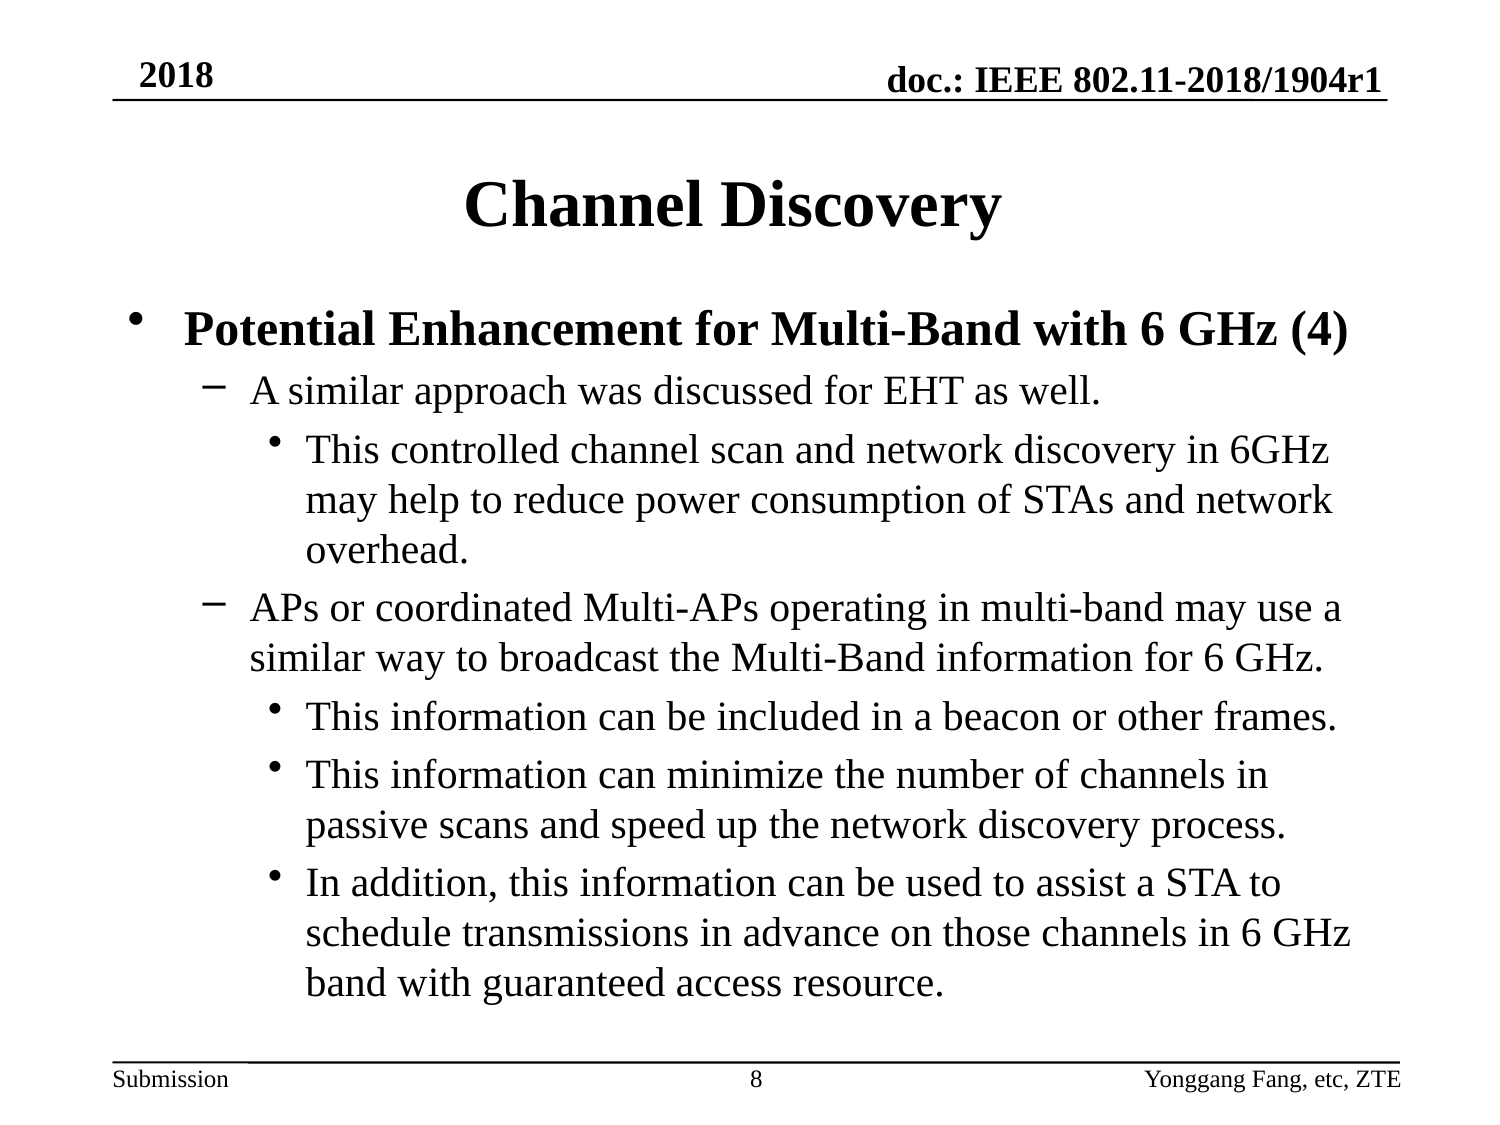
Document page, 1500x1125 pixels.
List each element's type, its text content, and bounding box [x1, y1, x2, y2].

title Channel Discovery [112, 112, 1388, 287]
slide_number 8 [741, 1061, 772, 1093]
footer Yonggang Fang, etc, ZTE [1140, 1061, 1402, 1093]
list Potential Enhancement for Multi-Band with 6 GHz (4) A similar approach was discussed for EHT as well. This controlled channel scan and network discovery in 6GHz may help to reduce power consumption of STAs and network overhead. APs or coordinated Multi-APs operating in multi-band may use a similar way to broadcast the Multi-Band information for 6 GHz. This information can be included in a beacon or other frames. This information can minimize the number of channels in passive scans and speed up the network discovery process. In addition, this information can be used to assist a STA to schedule transmissions in advance on those channels in 6 GHz band with guaranteed access resource. [112, 287, 1388, 1036]
